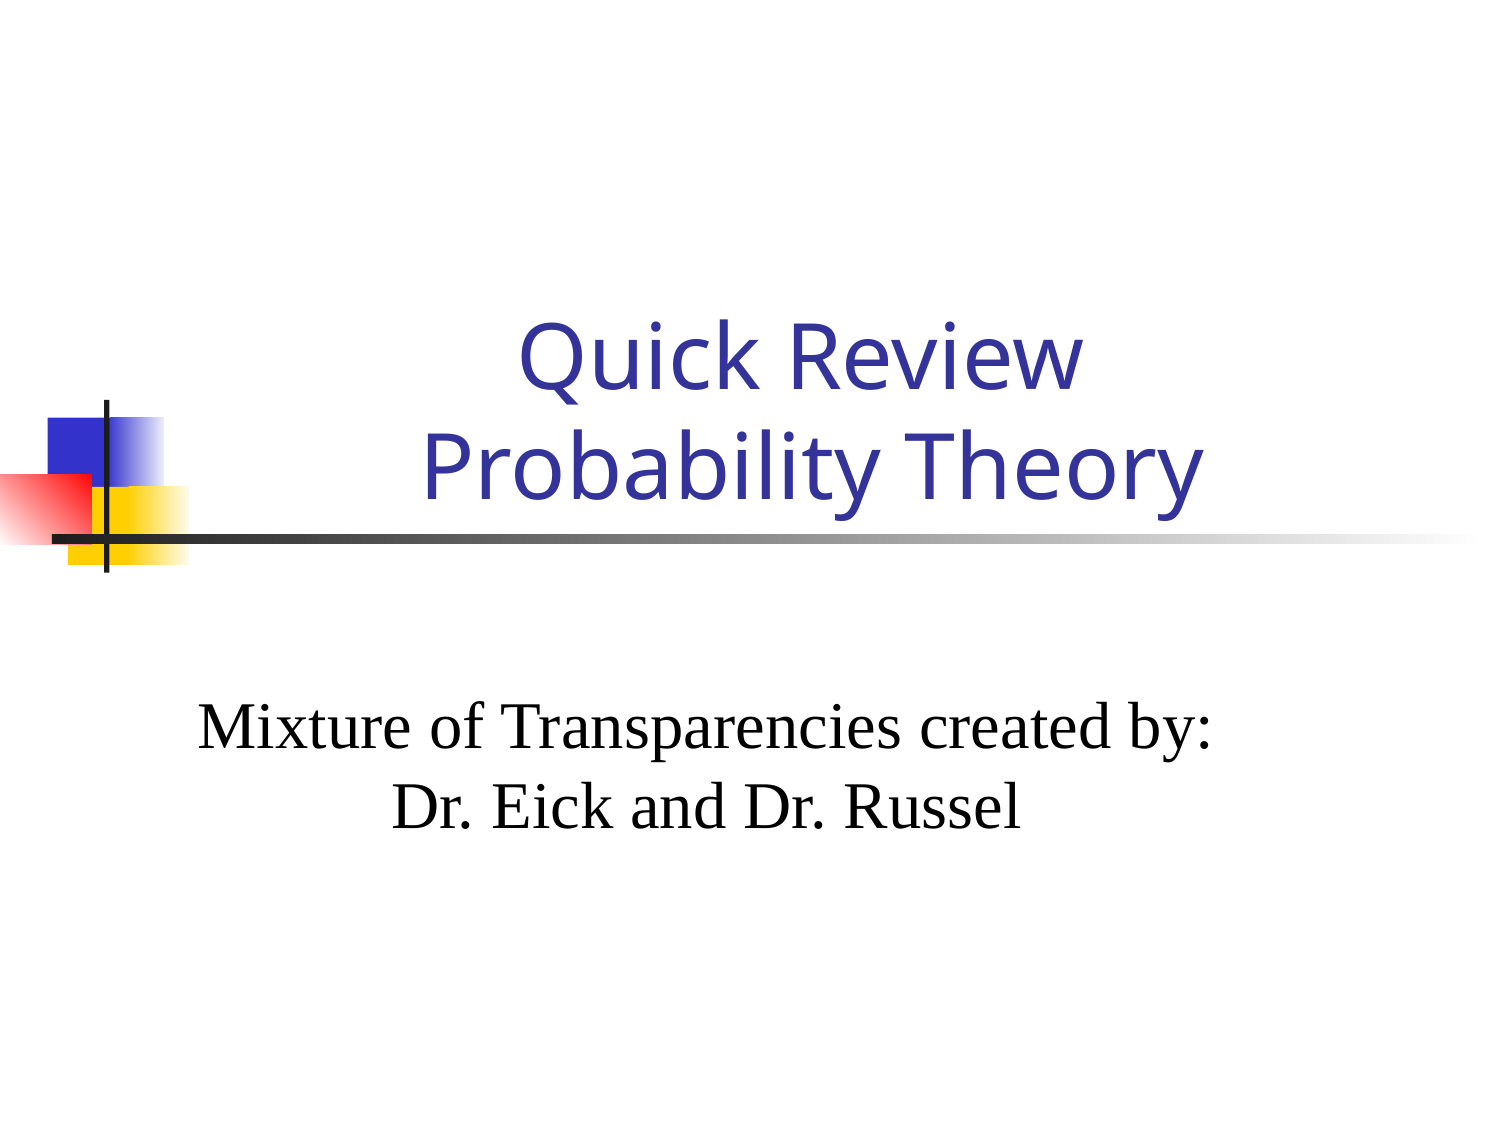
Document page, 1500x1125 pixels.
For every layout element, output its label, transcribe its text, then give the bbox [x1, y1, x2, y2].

text_box Mixture of Transparencies created by: Dr. Eick and Dr. Russel [182, 674, 1231, 850]
title Quick Review Probability Theory [174, 75, 1450, 525]
